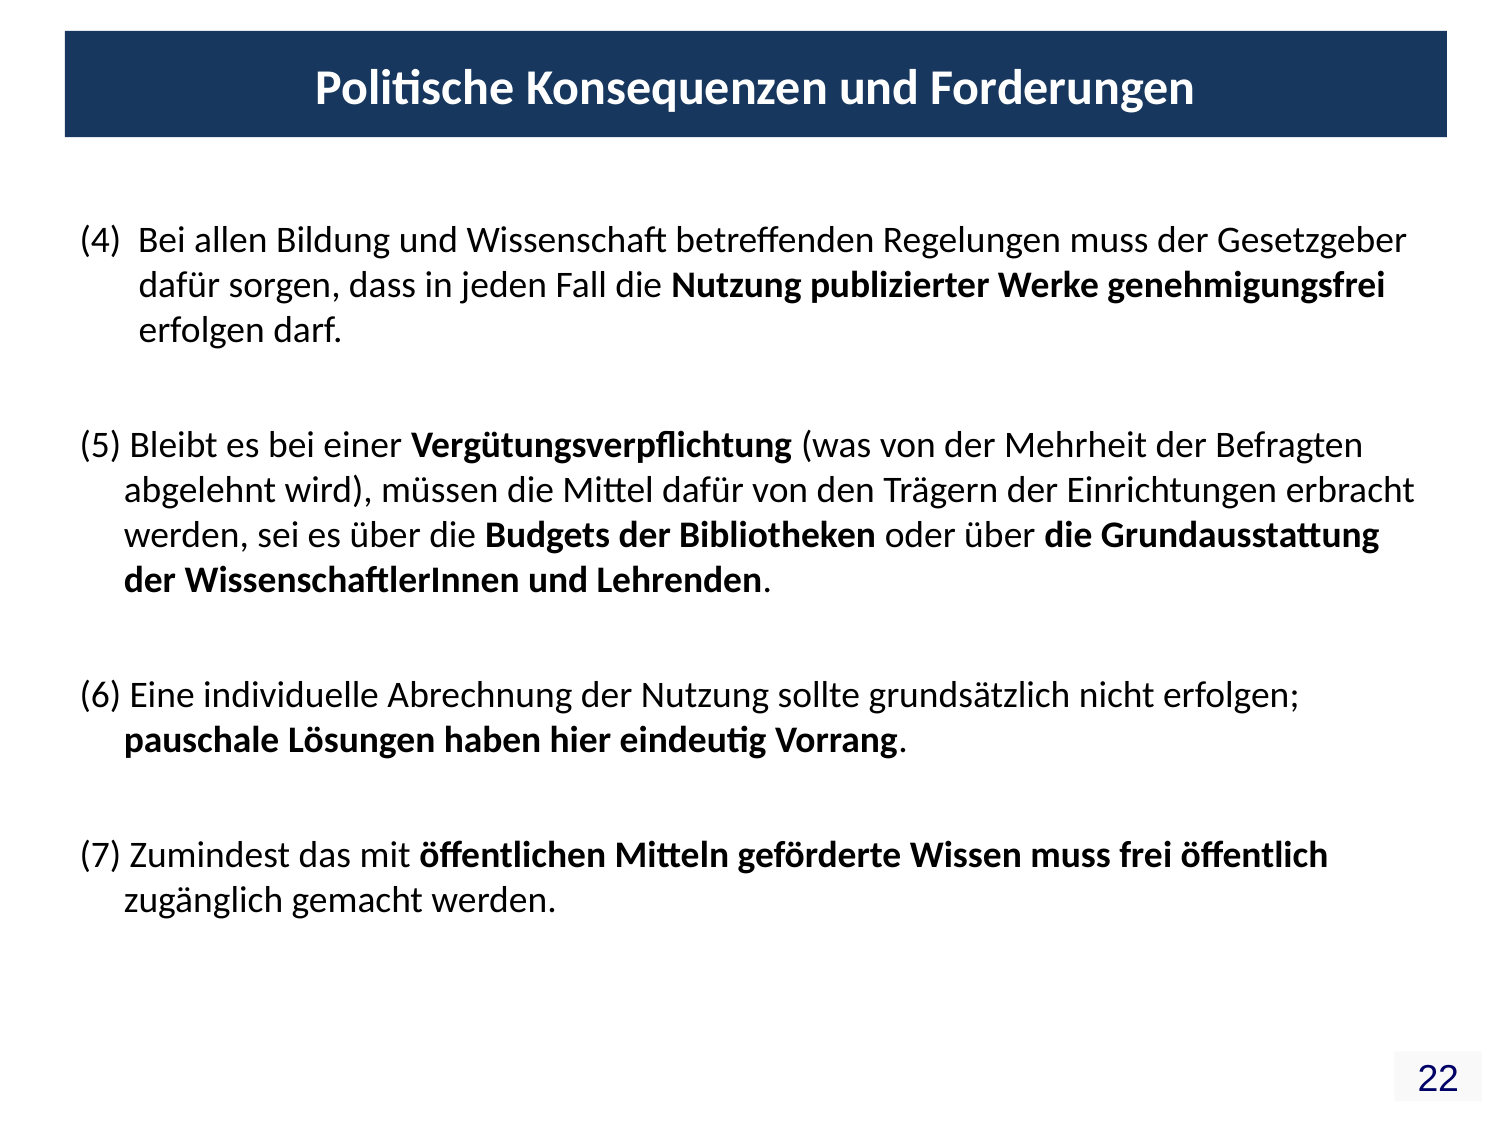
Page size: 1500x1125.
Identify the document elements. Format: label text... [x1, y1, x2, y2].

text_box (5) Bleibt es bei einer Vergütungsverpflichtung (was von der Mehrheit der Befragten abgelehnt wird), müssen die Mittel dafür von den Trägern der Einrichtungen erbracht werden, sei es über die Budgets der Bibliotheken oder über die Grundausstattung der WissenschaftlerInnen und Lehrenden. [64, 412, 1447, 608]
text_box (7) Zumindest das mit öffentlichen Mitteln geförderte Wissen muss frei öffentlich zugänglich gemacht werden. [64, 822, 1447, 927]
text_box (6) Eine individuelle Abrechnung der Nutzung sollte grundsätzlich nicht erfolgen; pauschale Lösungen haben hier eindeutig Vorrang. [64, 663, 1447, 768]
title Politische Konsequenzen und Forderungen [64, 30, 1448, 138]
text_box (4) Bei allen Bildung und Wissenschaft betreffenden Regelungen muss der Gesetzgeber dafür sorgen, dass in jeden Fall die Nutzung publizierter Werke genehmigungsfrei erfolgen darf. [64, 208, 1447, 358]
